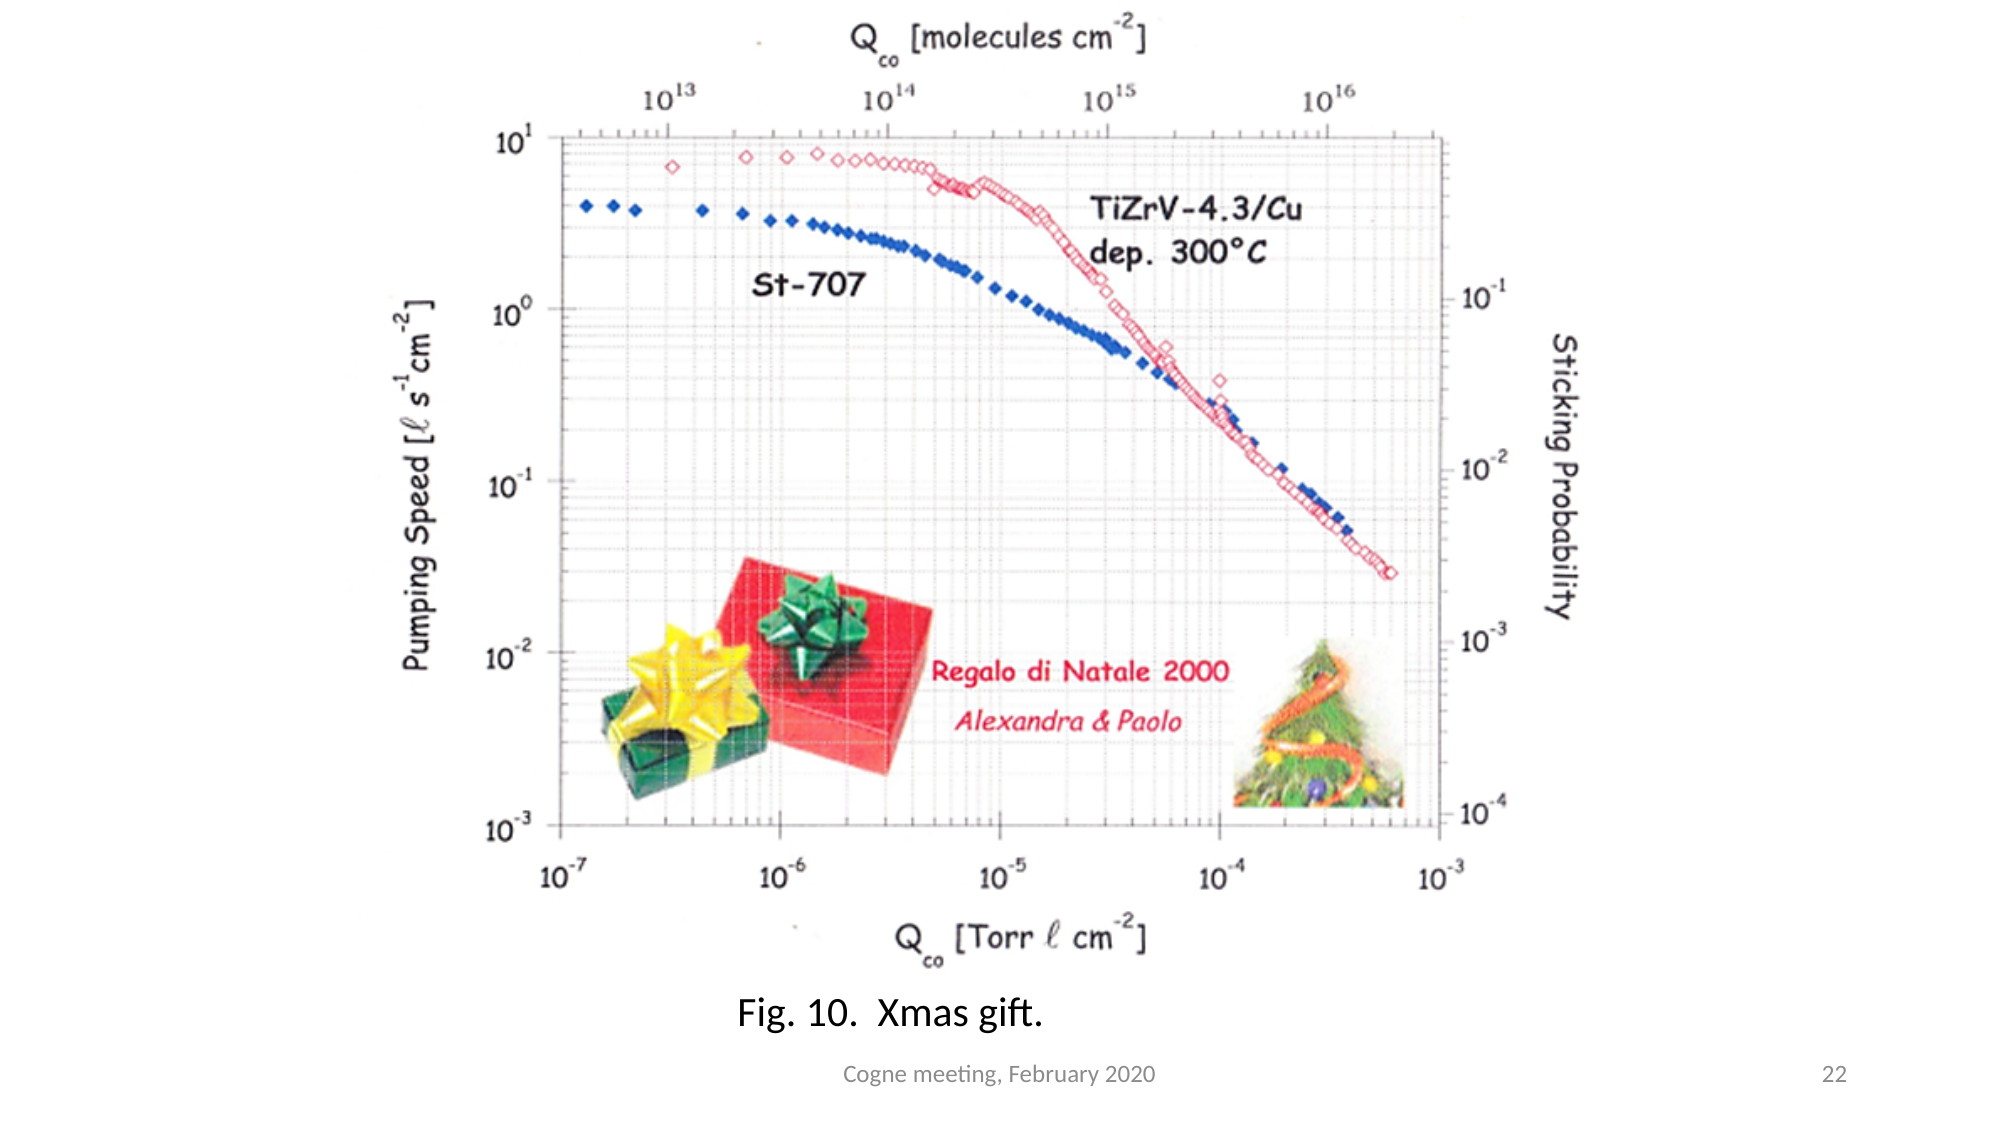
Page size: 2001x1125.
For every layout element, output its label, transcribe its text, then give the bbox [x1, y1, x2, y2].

slide_number 22 [1412, 1042, 1863, 1103]
picture [306, 1, 1726, 974]
text_box Fig. 10. Xmas gift. [700, 974, 1082, 1042]
footer Cogne meeting, February 2020 [662, 1042, 1338, 1103]
